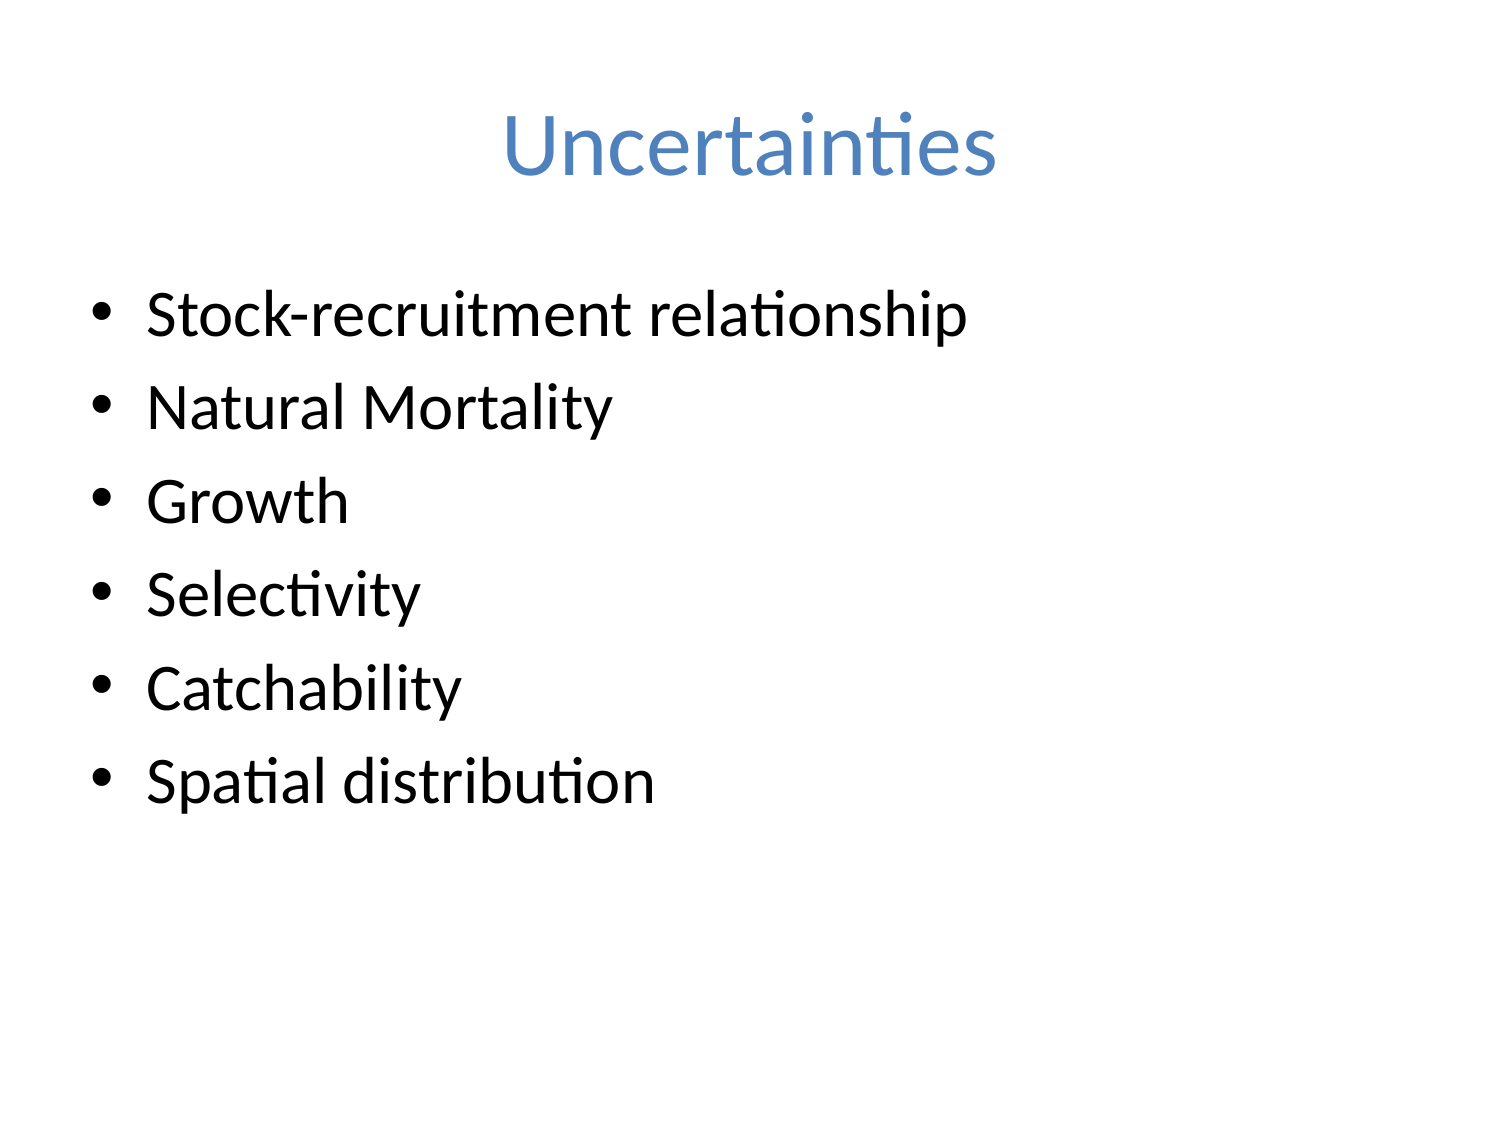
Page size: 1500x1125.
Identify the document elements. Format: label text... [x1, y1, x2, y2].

title Uncertainties [75, 45, 1425, 233]
list Stock-recruitment relationship Natural Mortality Growth Selectivity Catchability Spatial distribution [75, 262, 1425, 1005]
